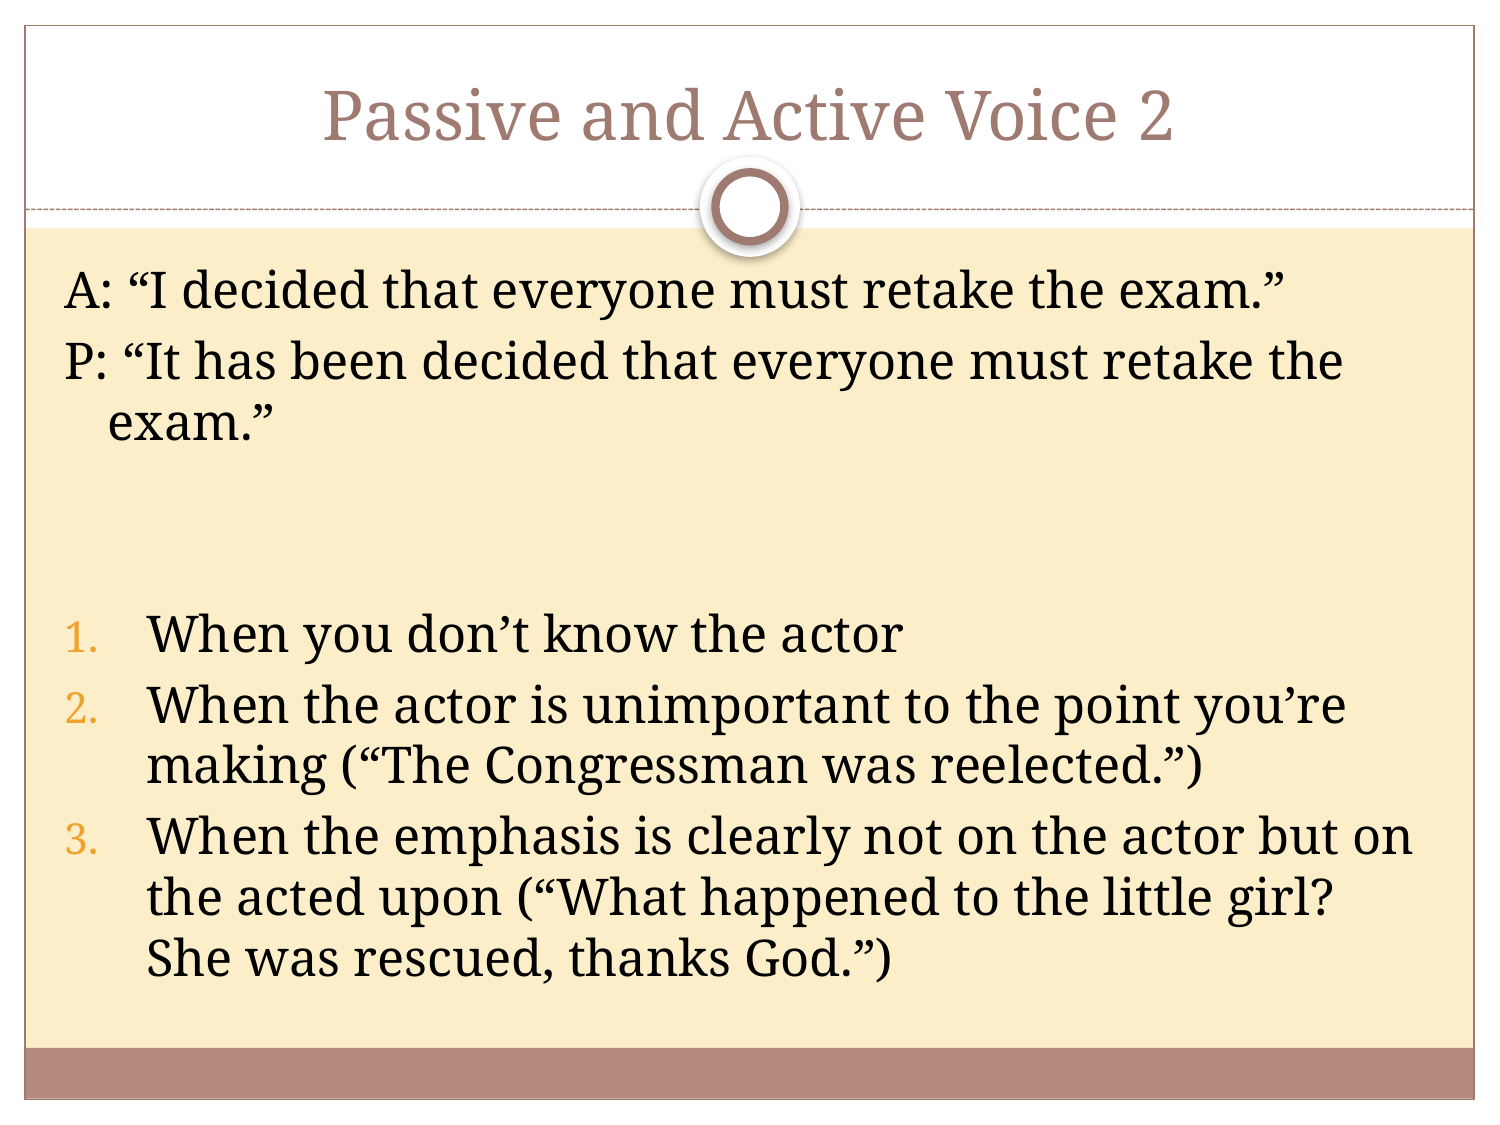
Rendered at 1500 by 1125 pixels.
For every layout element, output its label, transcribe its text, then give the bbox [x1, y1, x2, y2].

title Passive and Active Voice 2 [49, 37, 1450, 162]
list A: “I decided that everyone must retake the exam.” P: “It has been decided that everyone must retake the exam.” When you don’t know the actor When the actor is unimportant to the point you’re making (“The Congressman was reelected.”) When the emphasis is clearly not on the actor but on the acted upon (“What happened to the little girl? She was rescued, thanks God.”) [49, 250, 1445, 1001]
